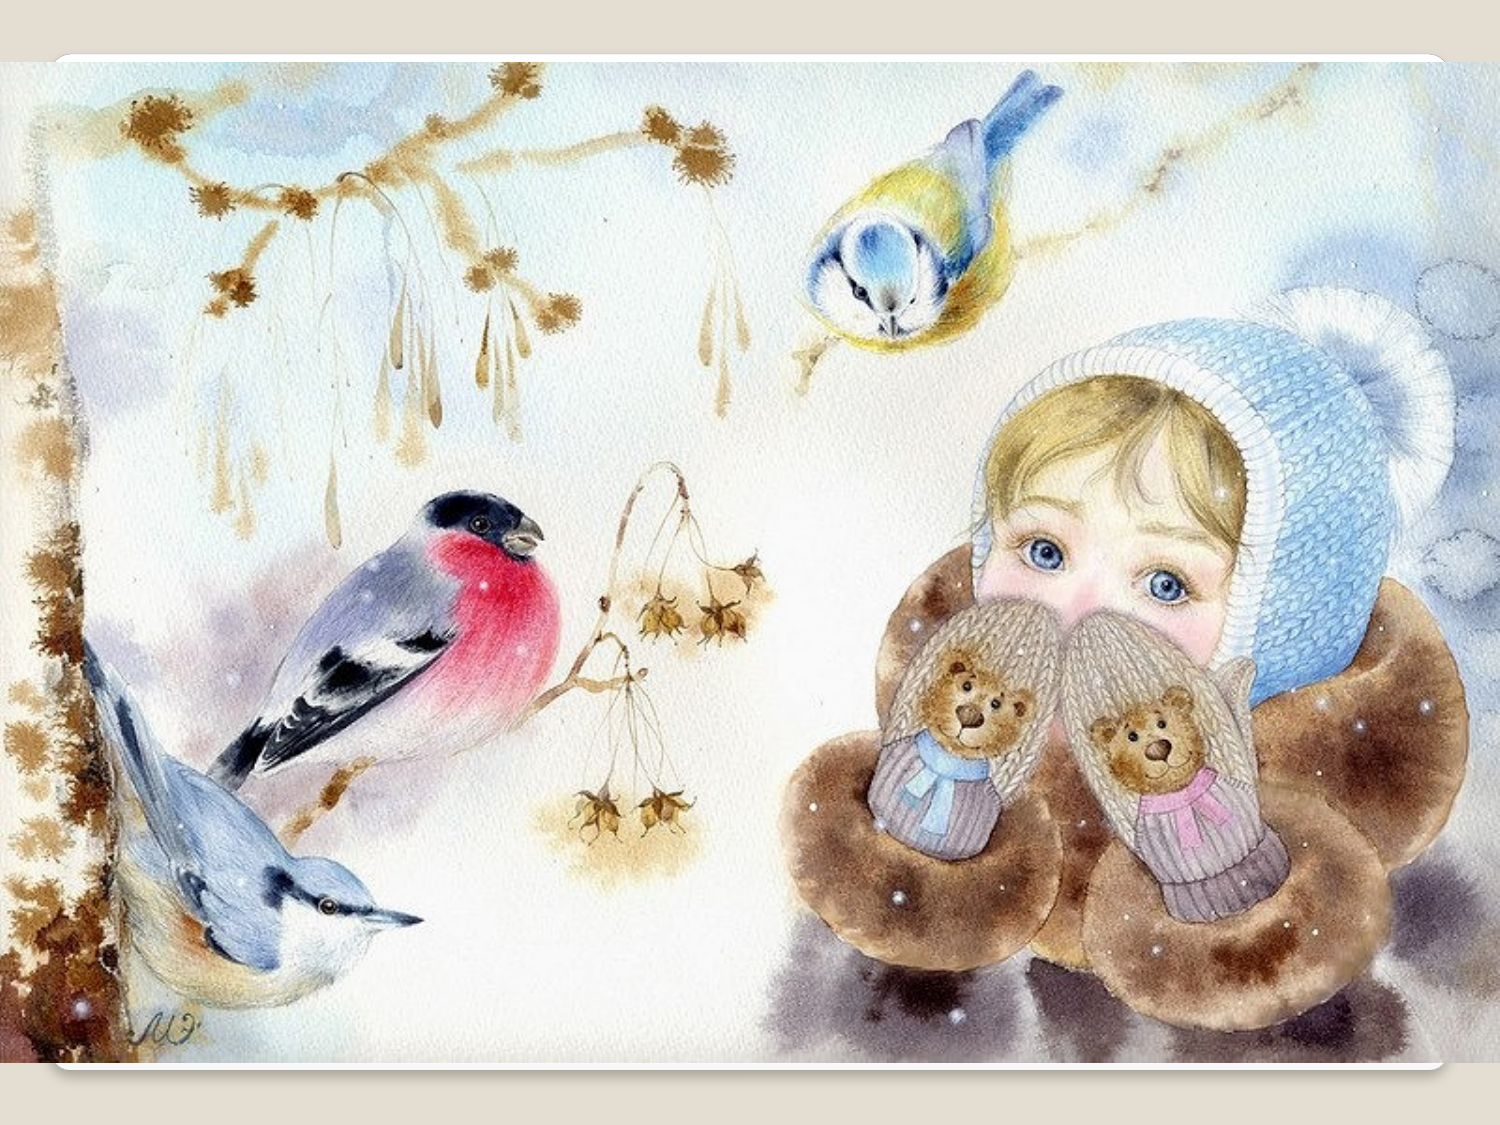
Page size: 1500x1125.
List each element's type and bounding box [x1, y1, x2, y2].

picture [0, 62, 1500, 1063]
